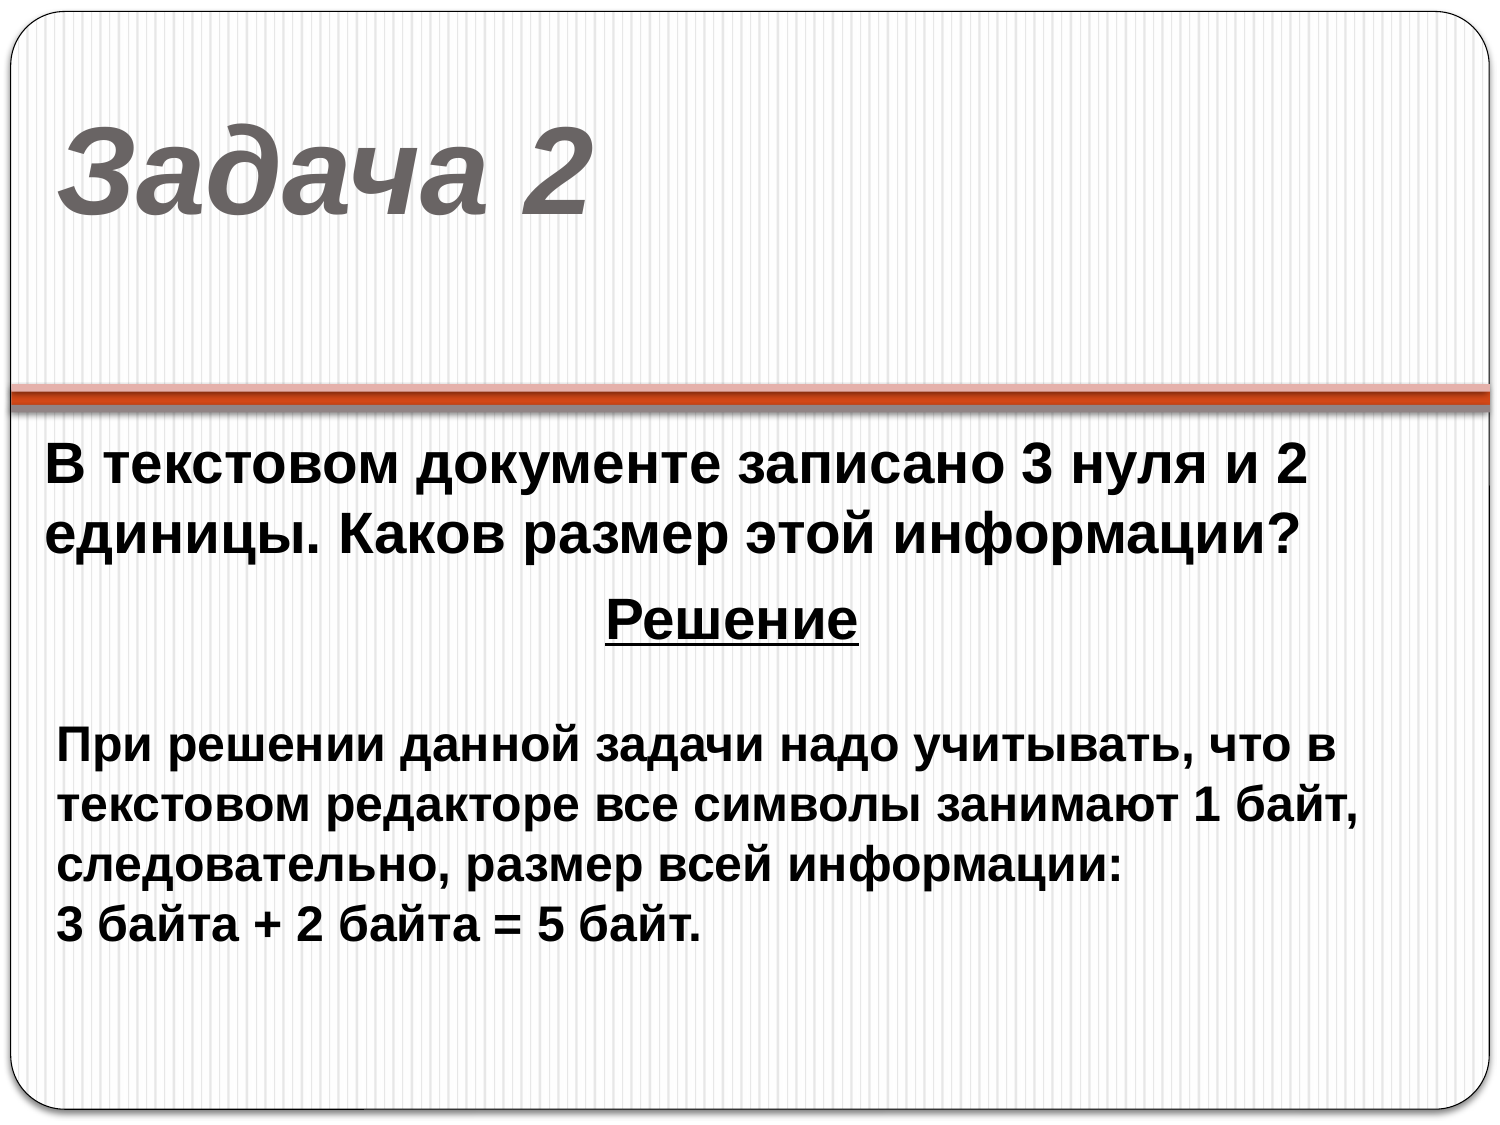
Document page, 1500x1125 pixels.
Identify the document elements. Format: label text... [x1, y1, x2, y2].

text_box При решении данной задачи надо учитывать, что в текстовом редакторе все символы занимают 1 байт, следовательно, размер всей информации: 3 байта + 2 байта = 5 байт. [41, 704, 1400, 1004]
list В текстовом документе записано 3 нуля и 2 единицы. Каков размер этой информации? [29, 417, 1394, 575]
text_box Решение [561, 574, 904, 659]
title Задача 2 [41, 30, 1317, 255]
